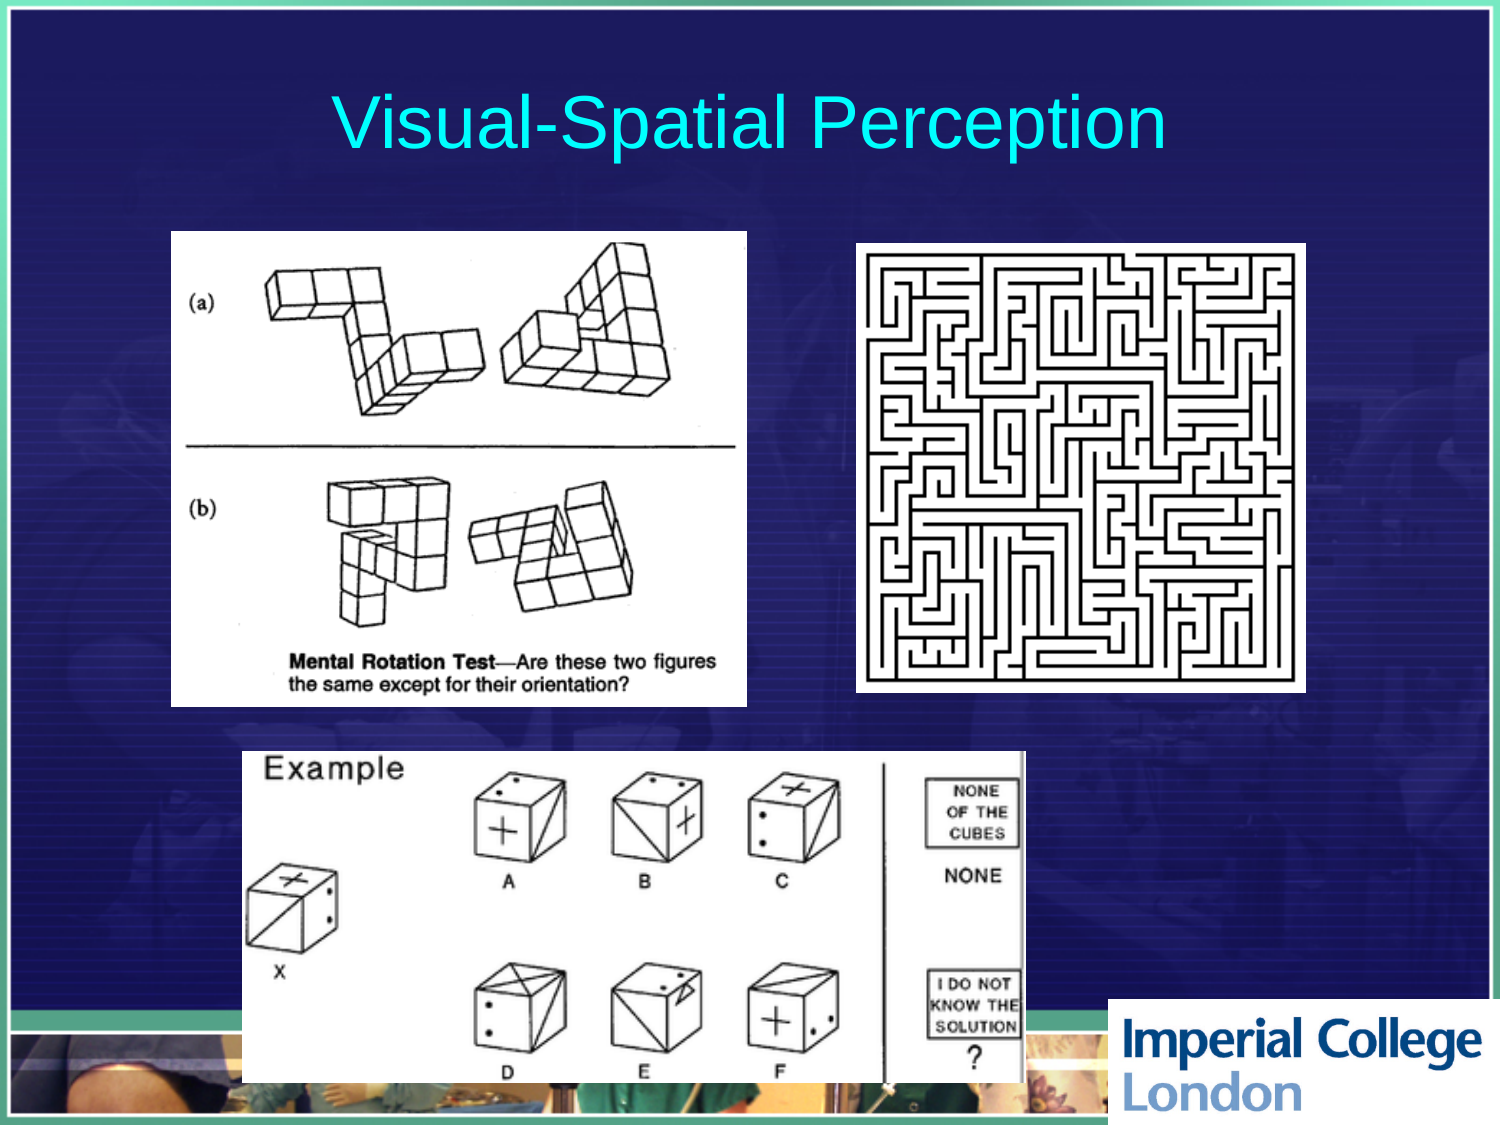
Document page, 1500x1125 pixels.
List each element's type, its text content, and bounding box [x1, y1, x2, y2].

title Visual-Spatial Perception [37, 37, 1463, 201]
picture [0, 0, 1500, 1125]
list [37, 224, 1463, 1013]
